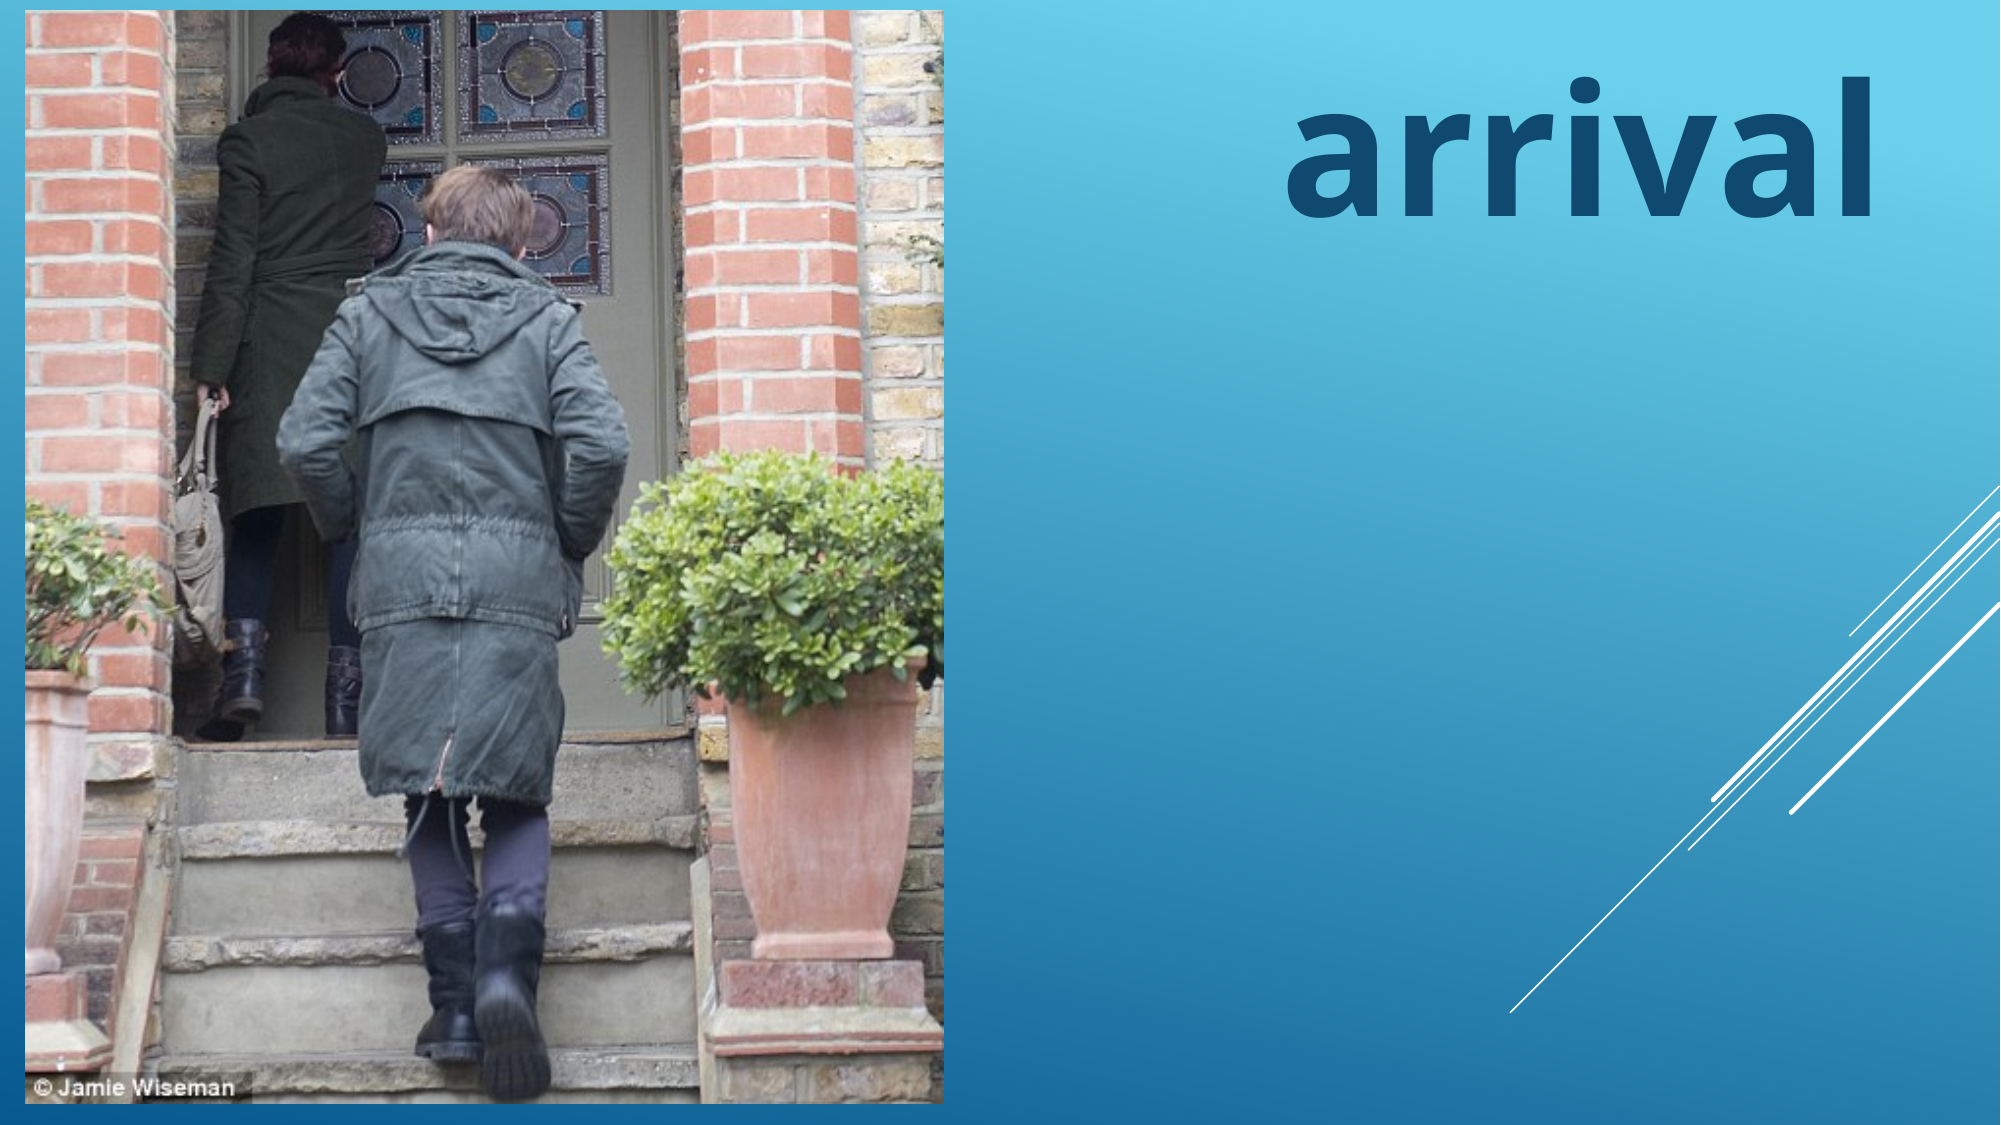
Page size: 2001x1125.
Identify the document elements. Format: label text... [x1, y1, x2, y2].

picture [24, 10, 944, 1104]
list arrival [944, 26, 1900, 296]
